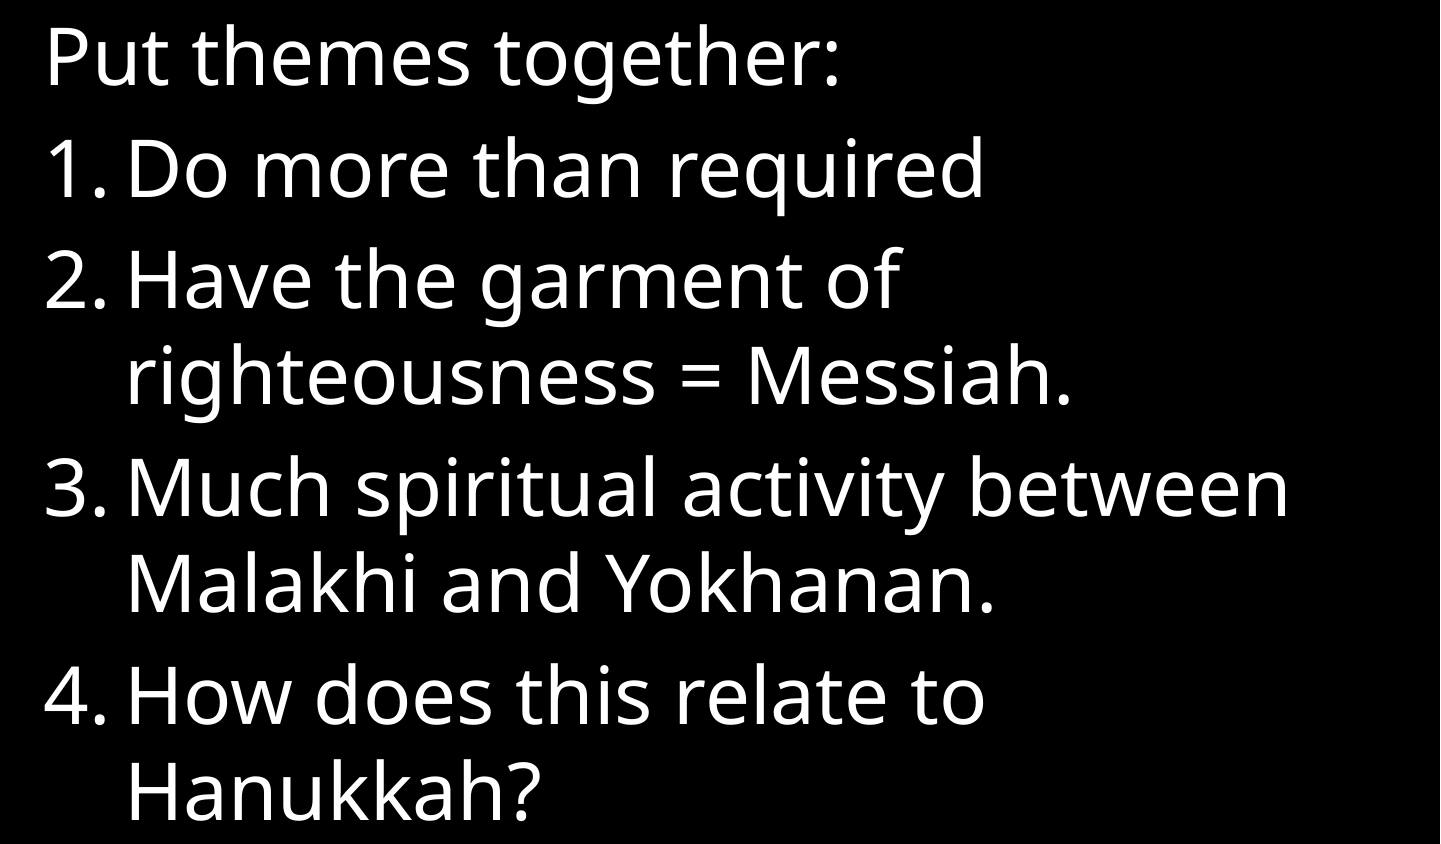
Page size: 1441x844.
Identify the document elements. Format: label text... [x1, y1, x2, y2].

subtitle Put themes together: Do more than required Have the garment of righteousness = Messiah. Much spiritual activity between Malakhi and Yokhanan. How does this relate to Hanukkah? [32, 0, 1408, 844]
